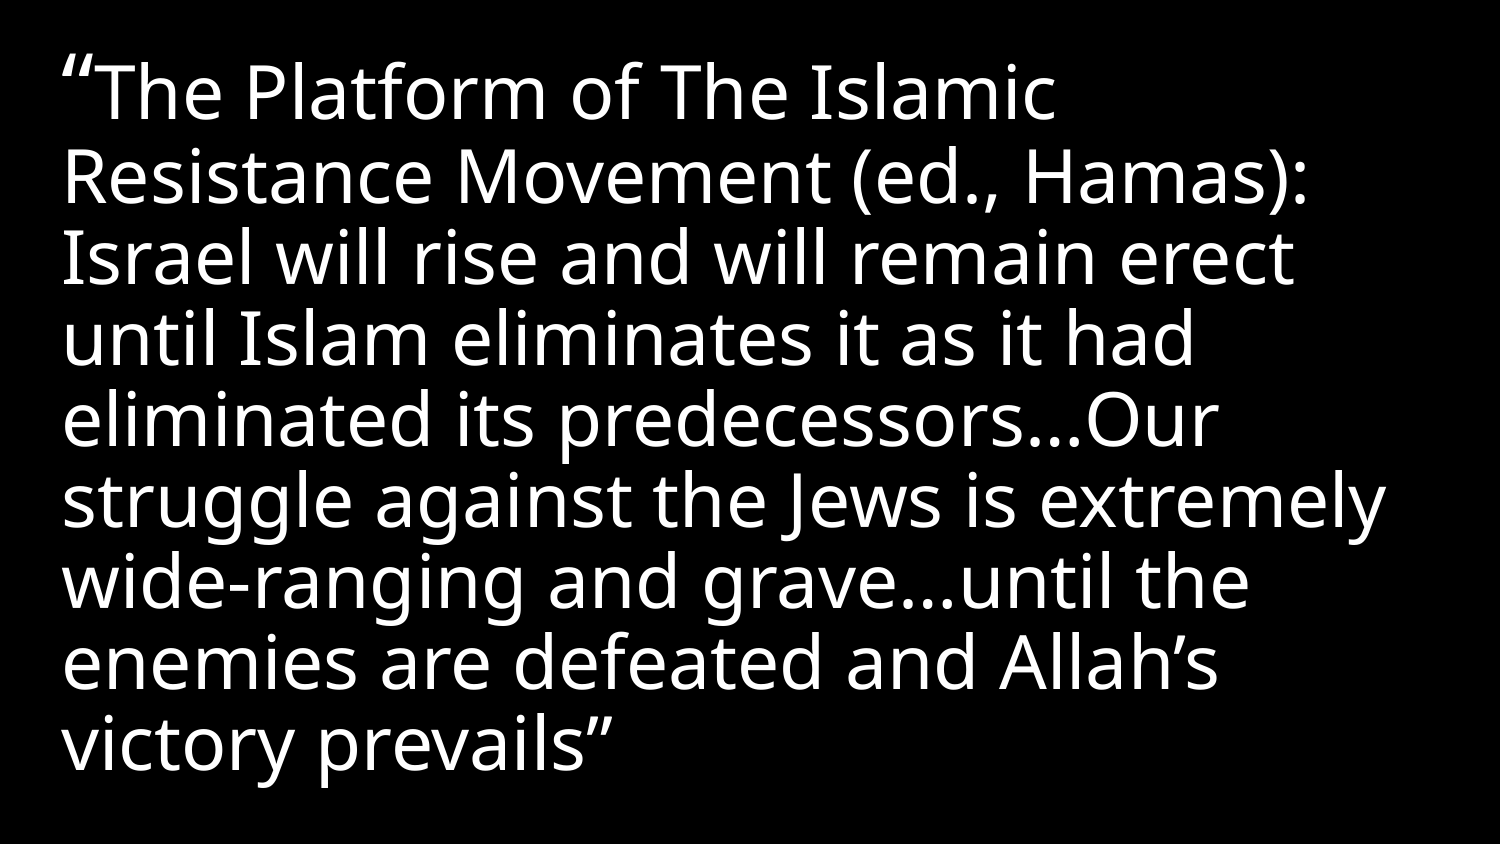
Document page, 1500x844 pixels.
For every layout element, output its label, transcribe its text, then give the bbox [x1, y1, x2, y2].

subtitle “The Platform of The Islamic Resistance Movement (ed., Hamas): Israel will rise and will remain erect until Islam eliminates it as it had eliminated its predecessors…Our struggle against the Jews is extremely wide-ranging and grave…until the enemies are defeated and Allah’s victory prevails” [50, 34, 1450, 797]
